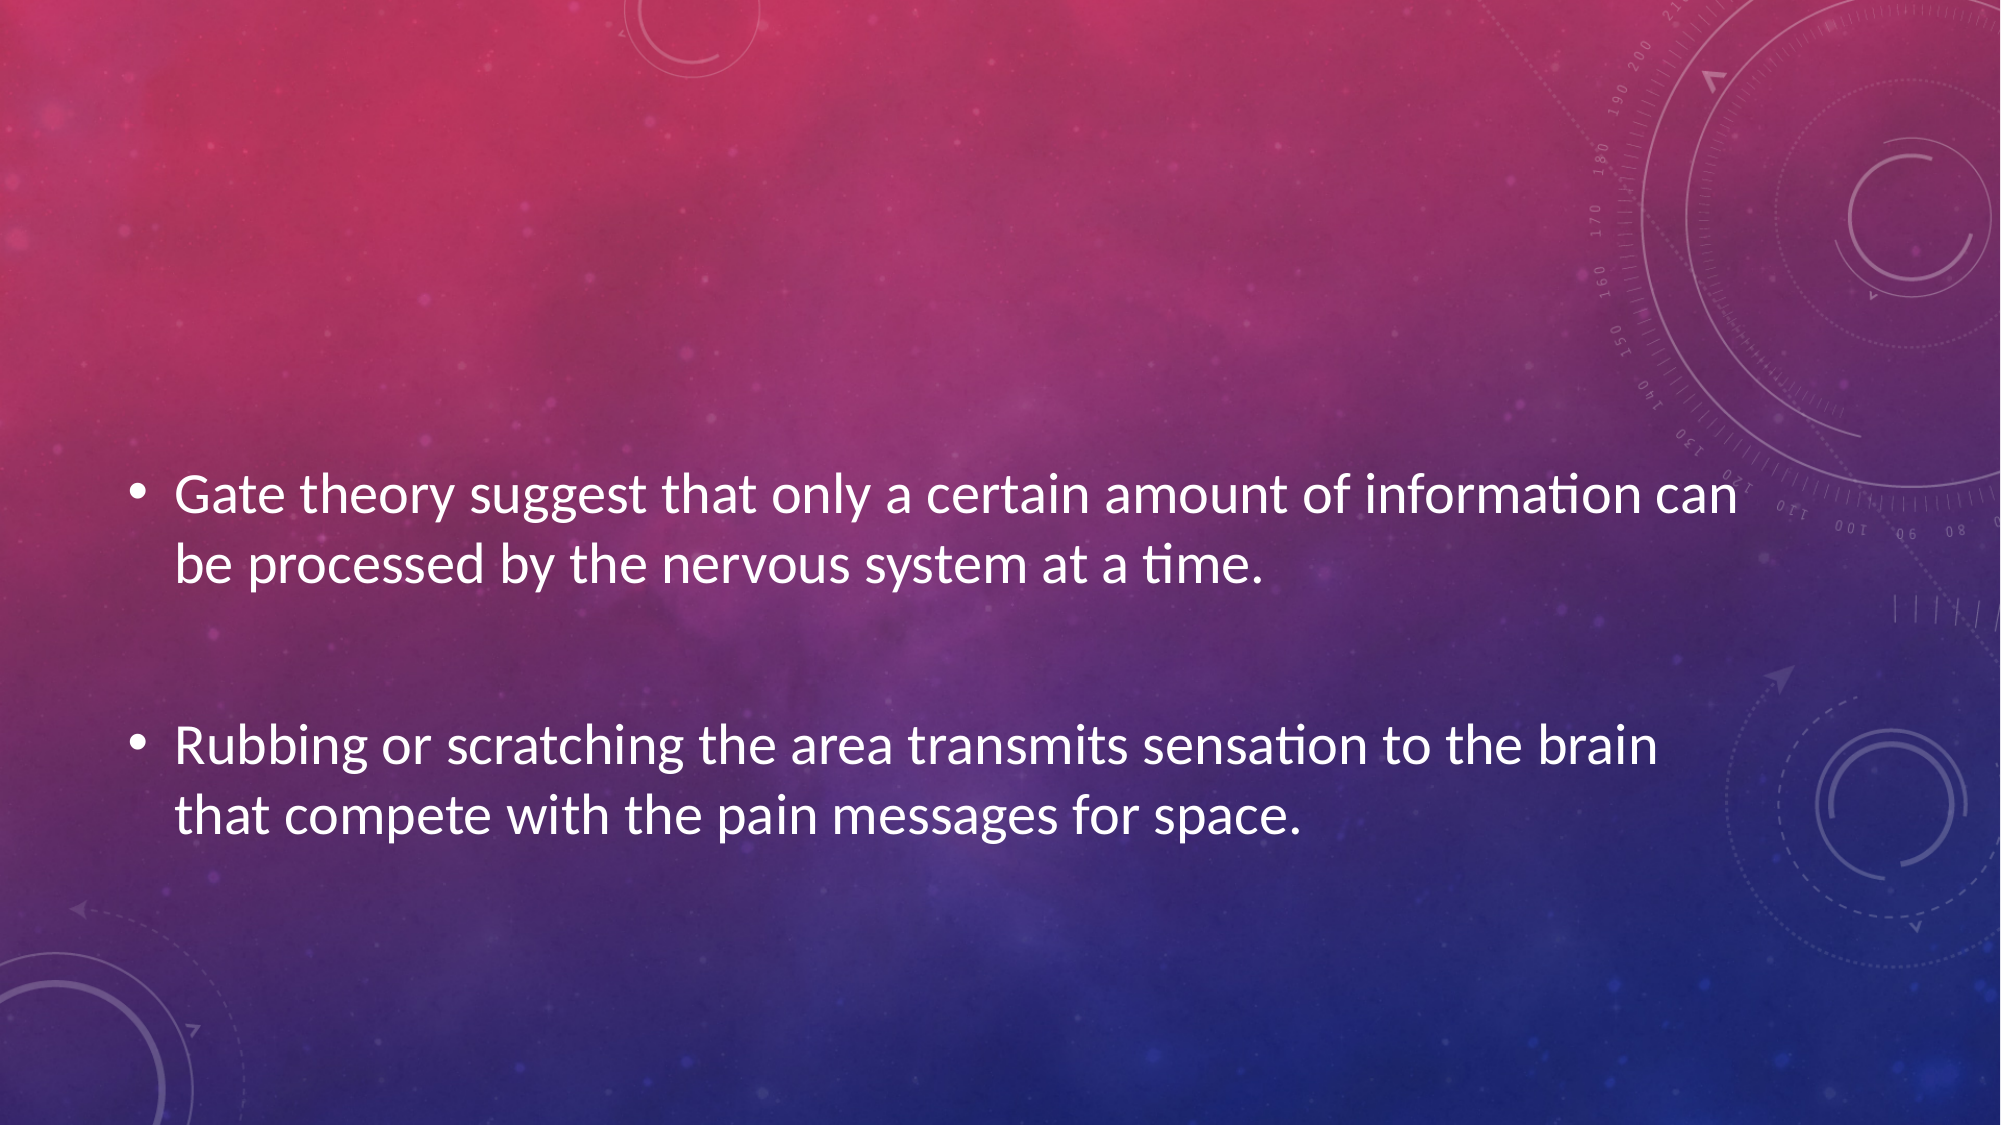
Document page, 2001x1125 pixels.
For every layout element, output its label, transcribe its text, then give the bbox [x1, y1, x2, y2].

picture [0, 0, 2001, 1125]
list Gate theory suggest that only a certain amount of information can be processed by the nervous system at a time. Rubbing or scratching the area transmits sensation to the brain that compete with the pain messages for space. [112, 351, 1775, 950]
